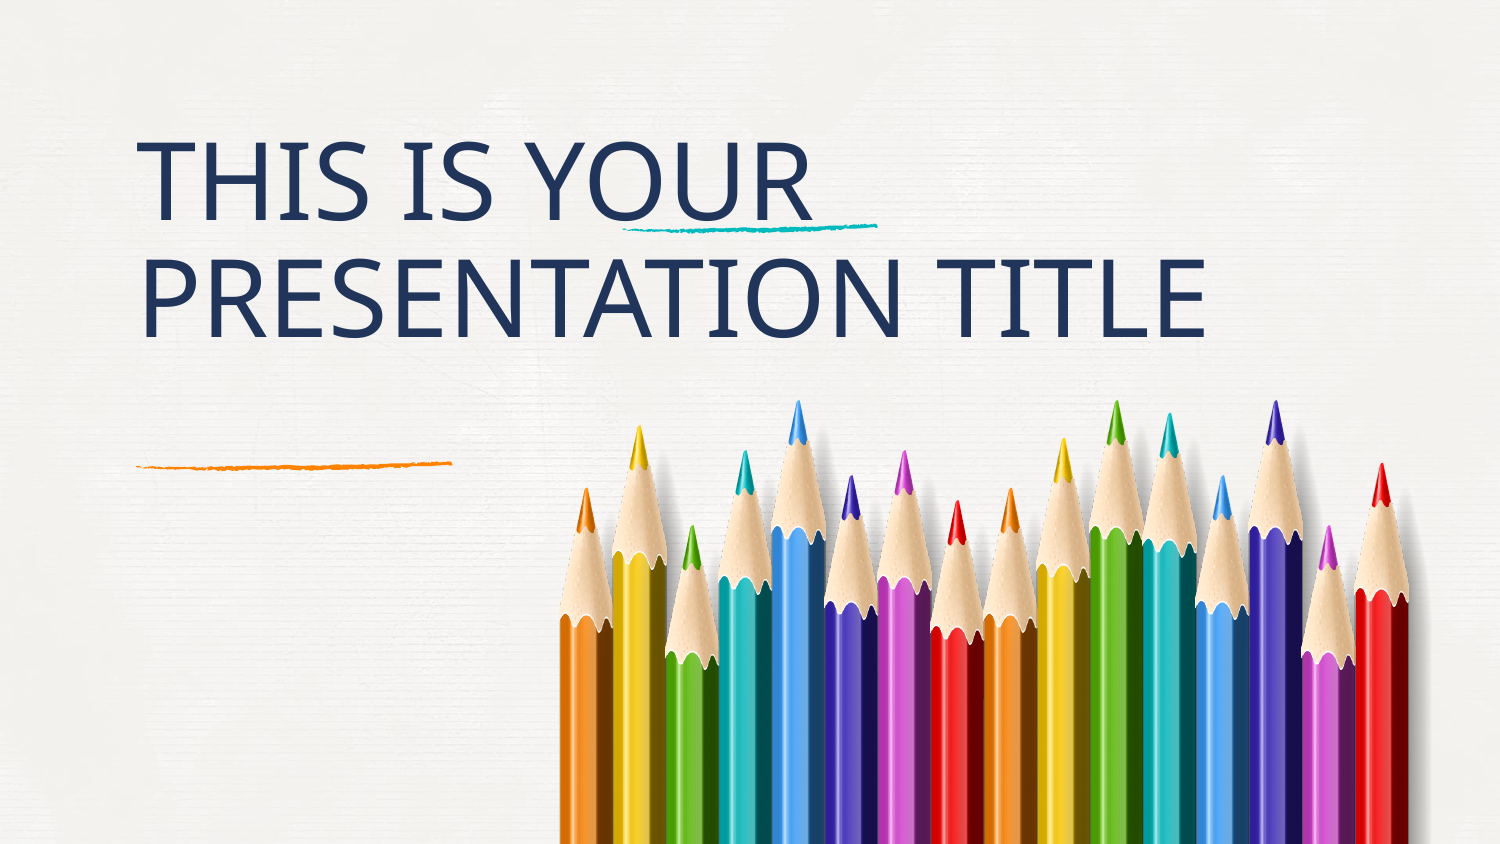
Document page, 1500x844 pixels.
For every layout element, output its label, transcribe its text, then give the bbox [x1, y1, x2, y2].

picture [0, 0, 1500, 844]
text_box [622, 223, 878, 234]
title THIS IS YOUR PRESENTATION TITLE [136, 126, 1309, 317]
text_box [136, 461, 453, 472]
